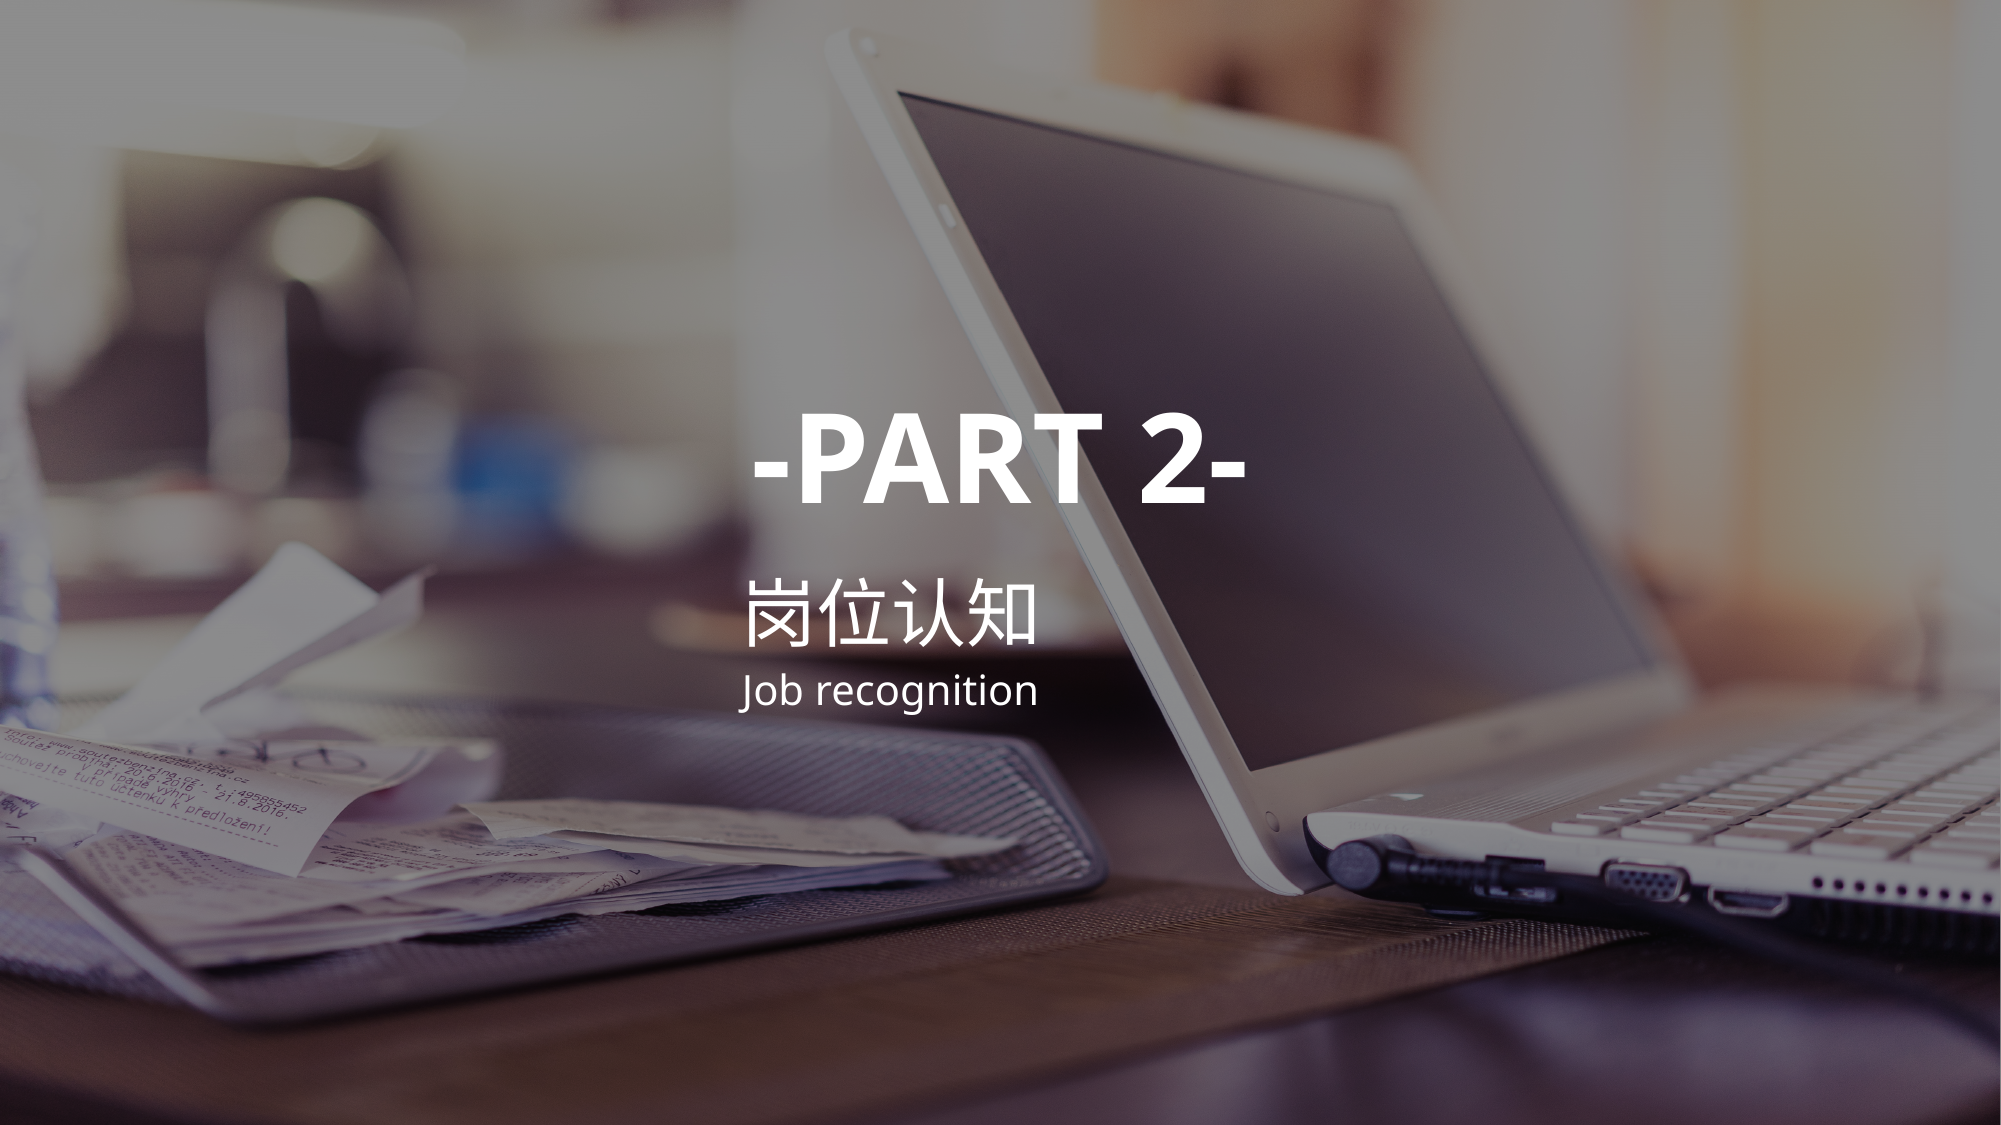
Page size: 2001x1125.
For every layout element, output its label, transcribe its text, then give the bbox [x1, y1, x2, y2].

text_box 岗位认知 [726, 559, 1273, 665]
picture [0, 0, 2001, 1125]
text_box -PART 2- [190, 370, 1810, 536]
text_box Job recognition [727, 656, 1273, 722]
